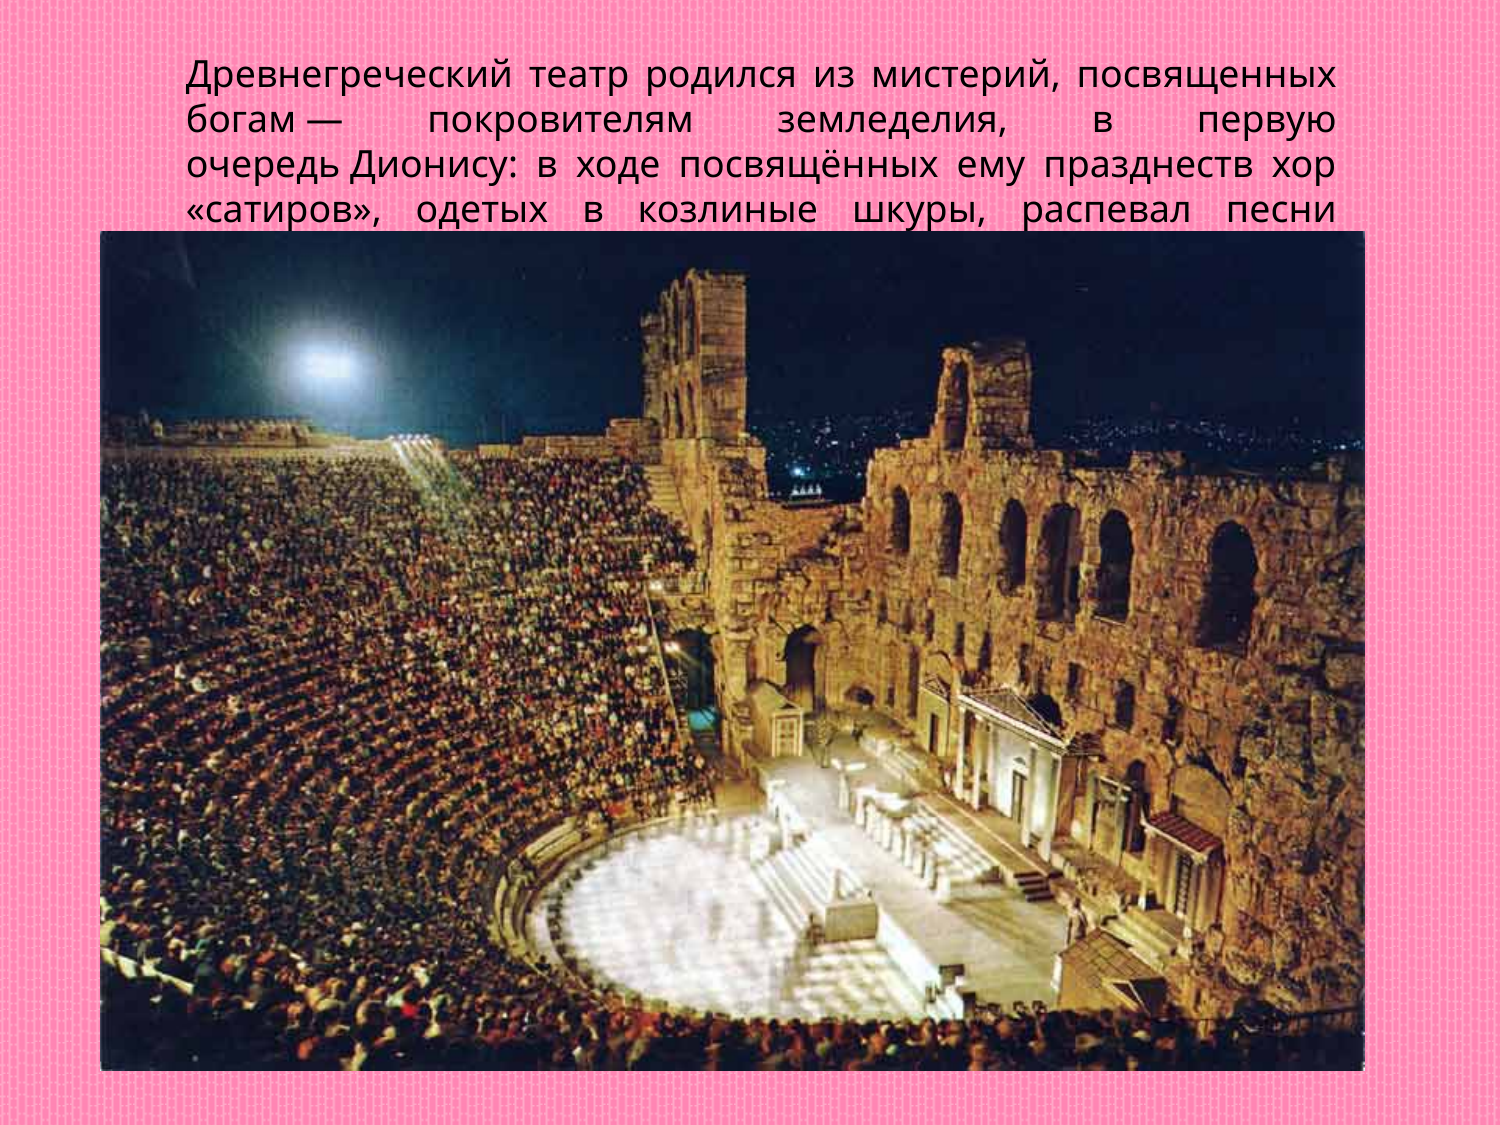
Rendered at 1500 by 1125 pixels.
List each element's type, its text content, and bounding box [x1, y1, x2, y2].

text_box Древнегреческий театр родился из мистерий, посвященных богам — покровителям земледелия, в первую очередь Дионису: в ходе посвящённых ему празднеств хор «сатиров», одетых в козлиные шкуры, распевал песни (диферамбов), [171, 42, 1353, 230]
picture [100, 231, 1365, 1071]
